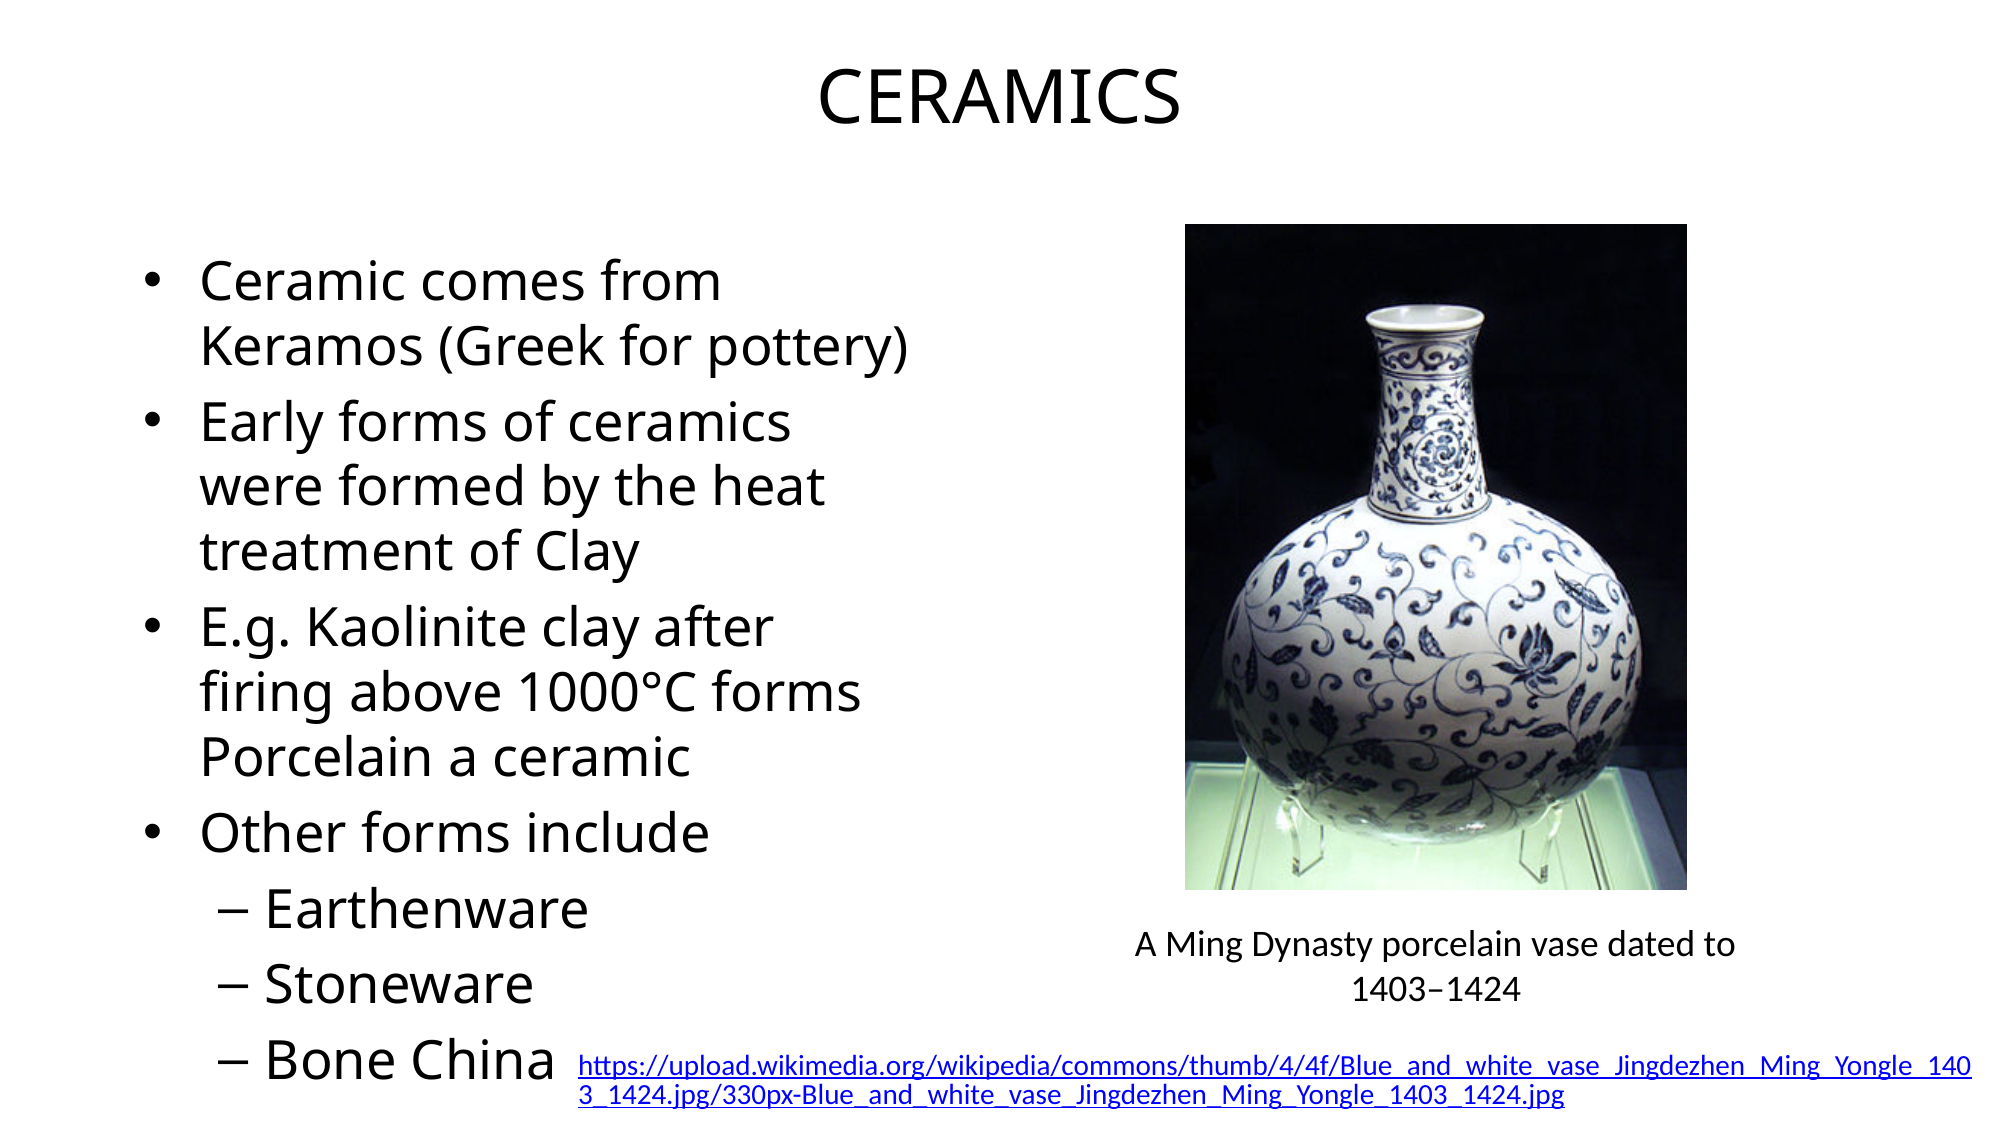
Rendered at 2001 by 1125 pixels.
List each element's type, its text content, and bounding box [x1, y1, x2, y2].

list Ceramic comes from Keramos (Greek for pottery) Early forms of ceramics were formed by the heat treatment of Clay E.g. Kaolinite clay after firing above 1000°C forms Porcelain a ceramic Other forms include Earthenware Stoneware Bone China [128, 238, 938, 981]
picture [1184, 223, 1687, 890]
text_box A Ming Dynasty porcelain vase dated to 1403–1424 [1089, 911, 1782, 1016]
title Ceramics [99, 0, 1900, 188]
text_box https://upload.wikimedia.org/wikipedia/commons/thumb/4/4f/Blue_and_white_vase_Jingdezhen_Ming_Yongle_1403_1424.jpg/330px-Blue_and_white_vase_Jingdezhen_Ming_Yongle_1403_1424.jpg [563, 1038, 2000, 1124]
